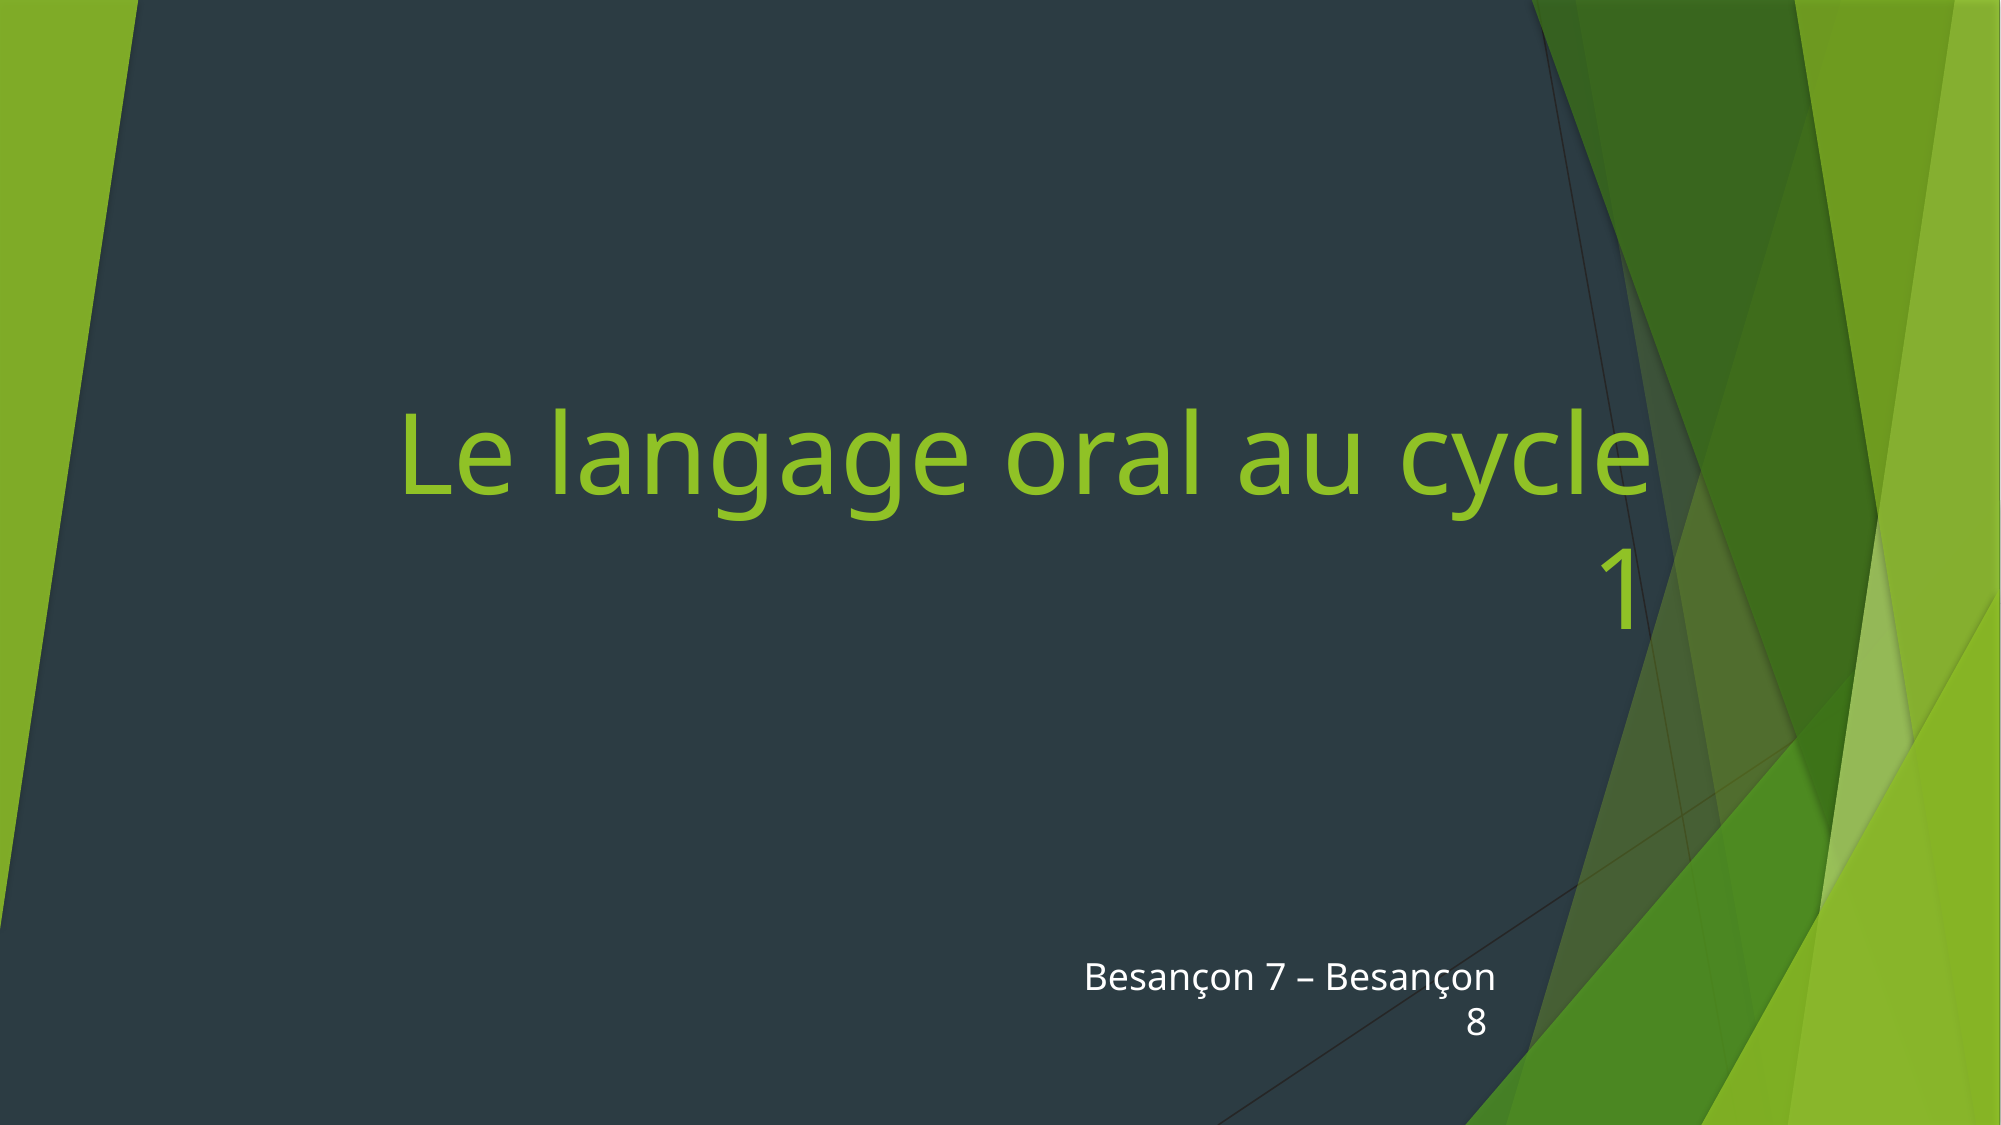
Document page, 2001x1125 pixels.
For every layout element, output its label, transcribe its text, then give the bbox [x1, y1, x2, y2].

title Le langage oral au cycle 1 [307, 389, 1671, 660]
subtitle Besançon 7 – Besançon 8 [1043, 945, 1513, 1125]
